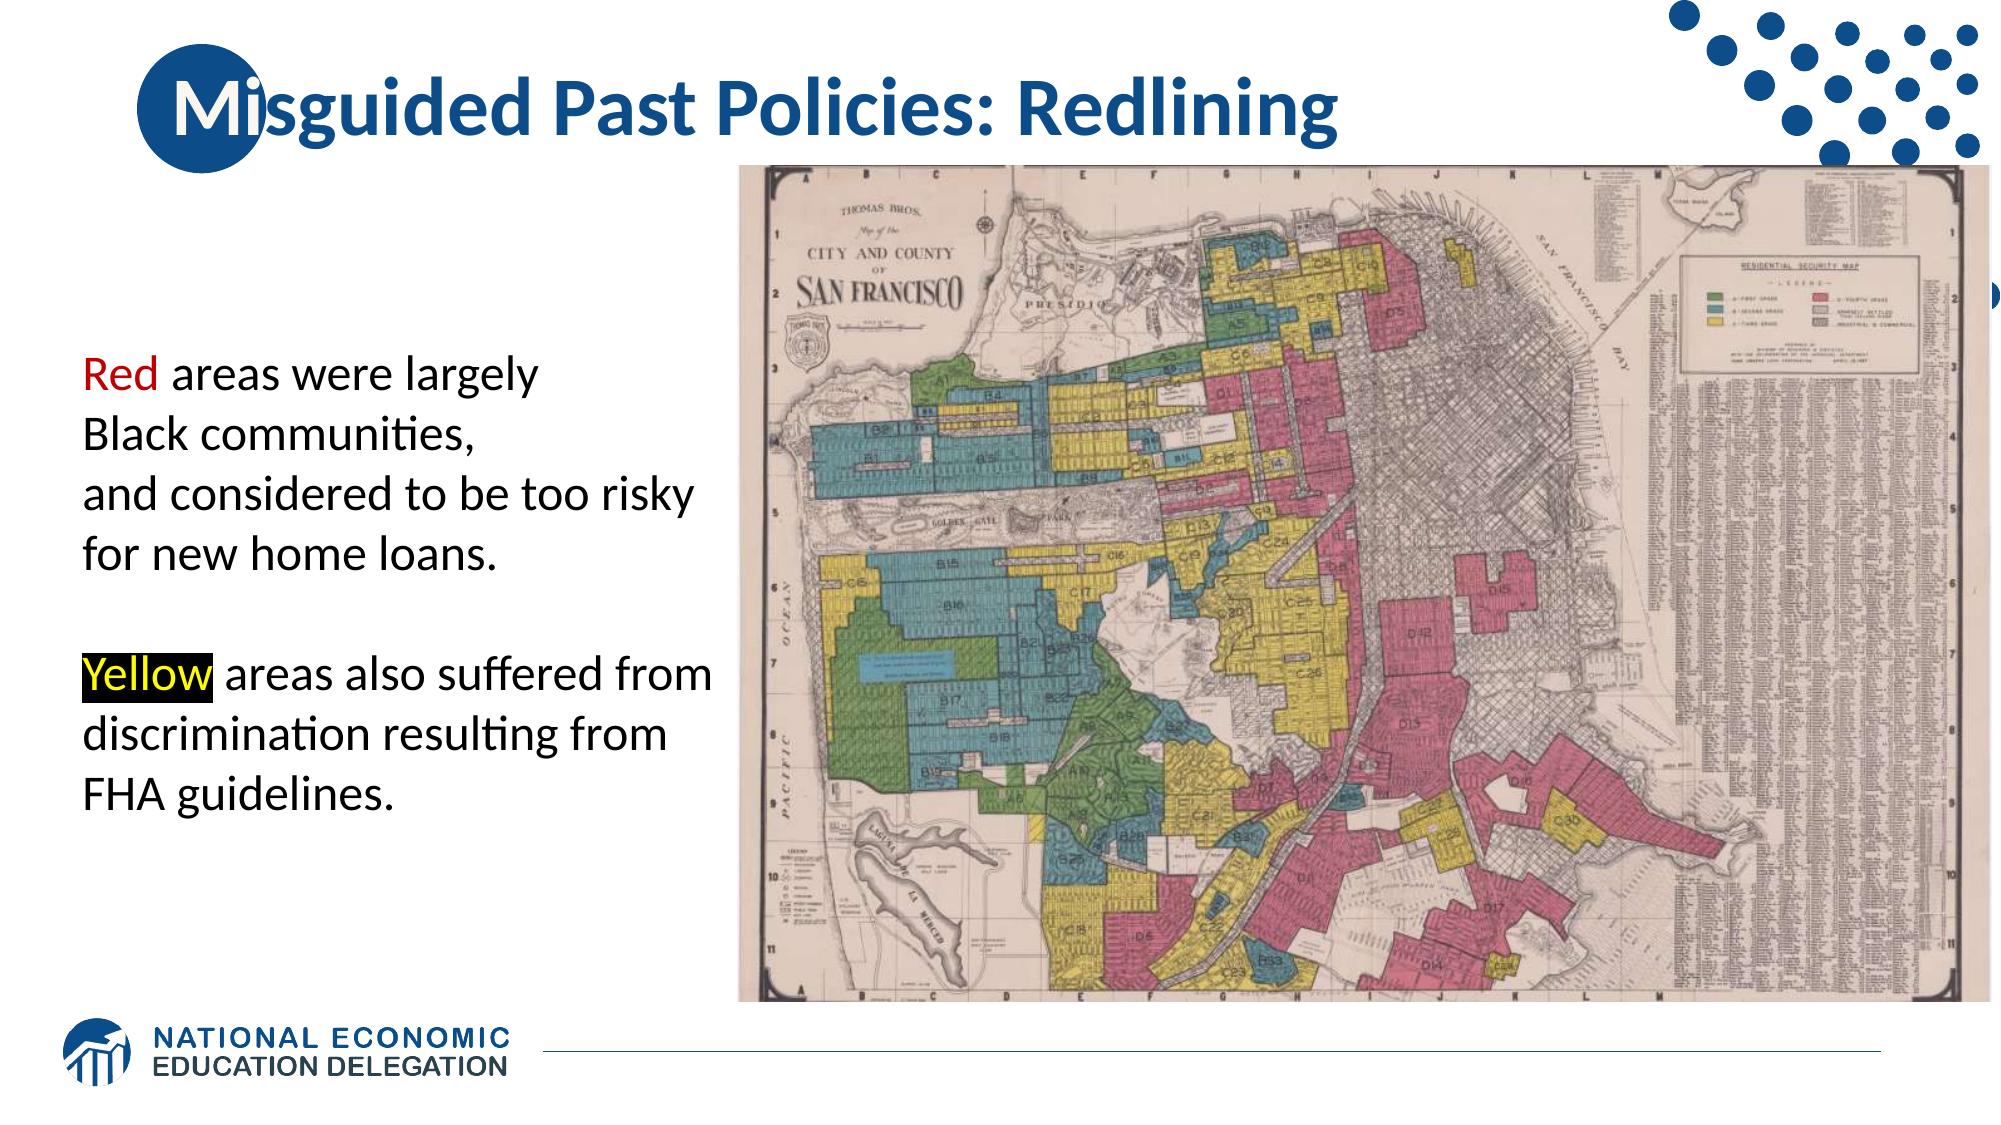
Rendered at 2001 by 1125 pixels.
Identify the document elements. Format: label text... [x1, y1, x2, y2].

title Misguided Past Policies: Redlining [137, 0, 1863, 218]
picture [737, 165, 1992, 1002]
picture [55, 1013, 520, 1091]
text_box Red areas were largely Black communities, and considered to be too risky for new home loans. Yellow areas also suffered from discrimination resulting from FHA guidelines. [67, 333, 737, 828]
